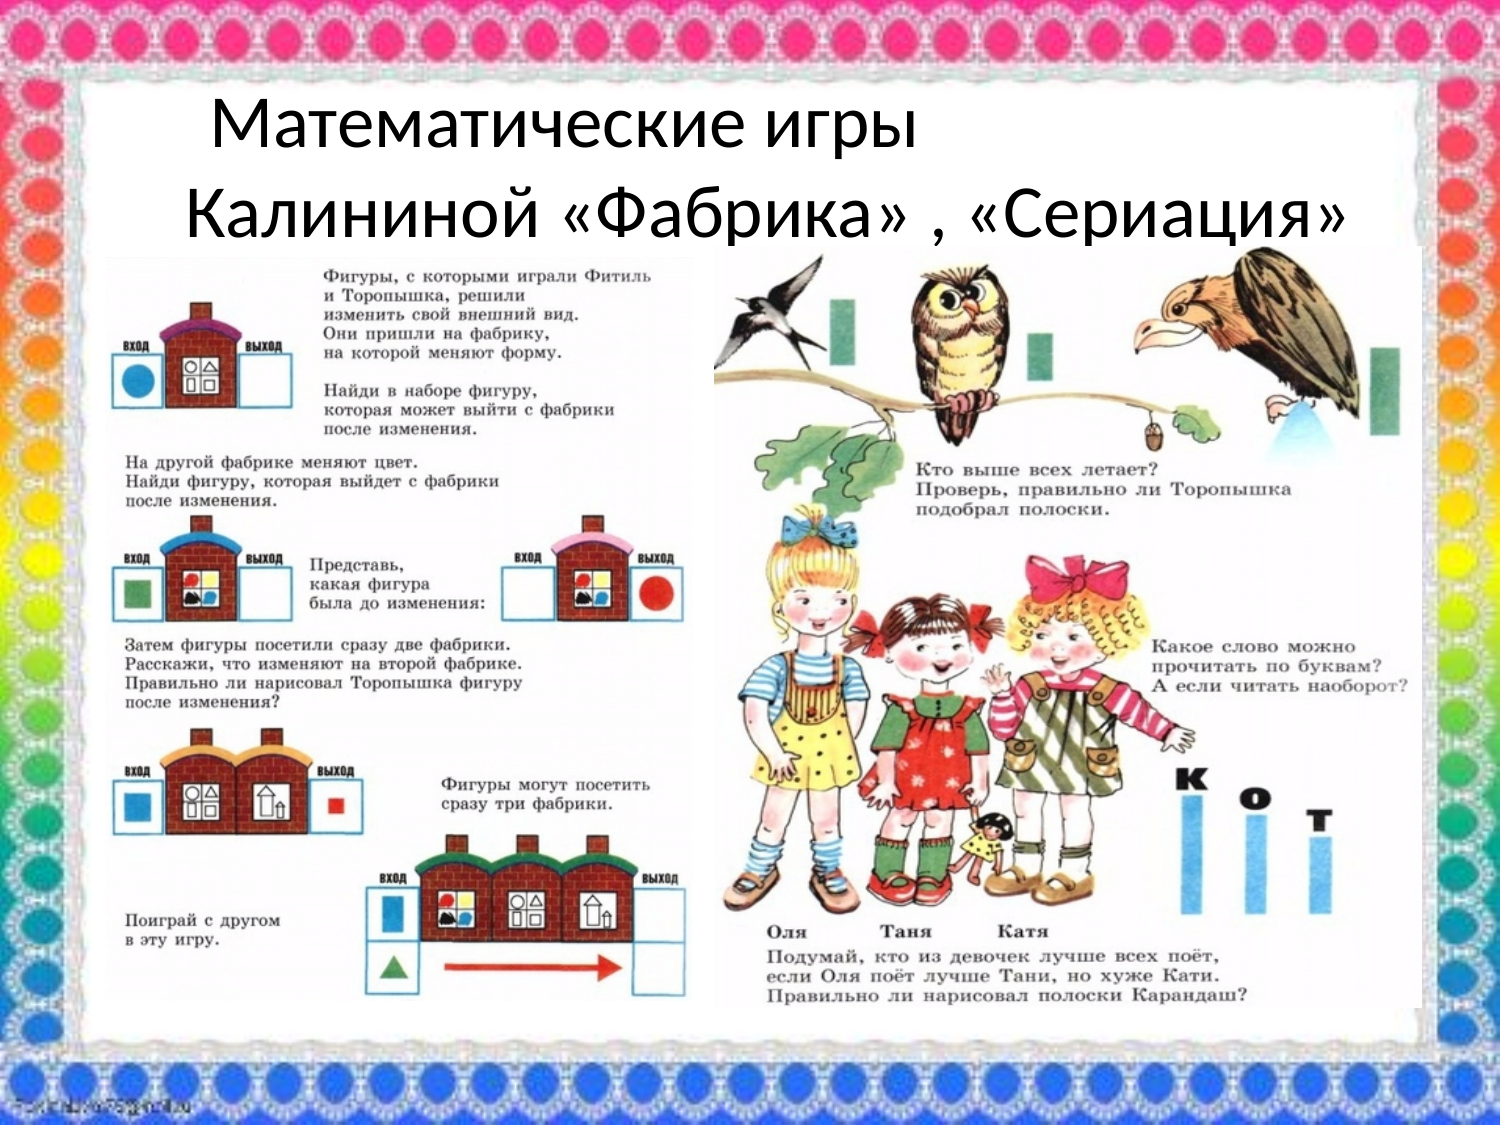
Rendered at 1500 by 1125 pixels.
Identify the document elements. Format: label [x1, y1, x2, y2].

picture [0, 0, 1500, 1125]
list [105, 257, 693, 1001]
